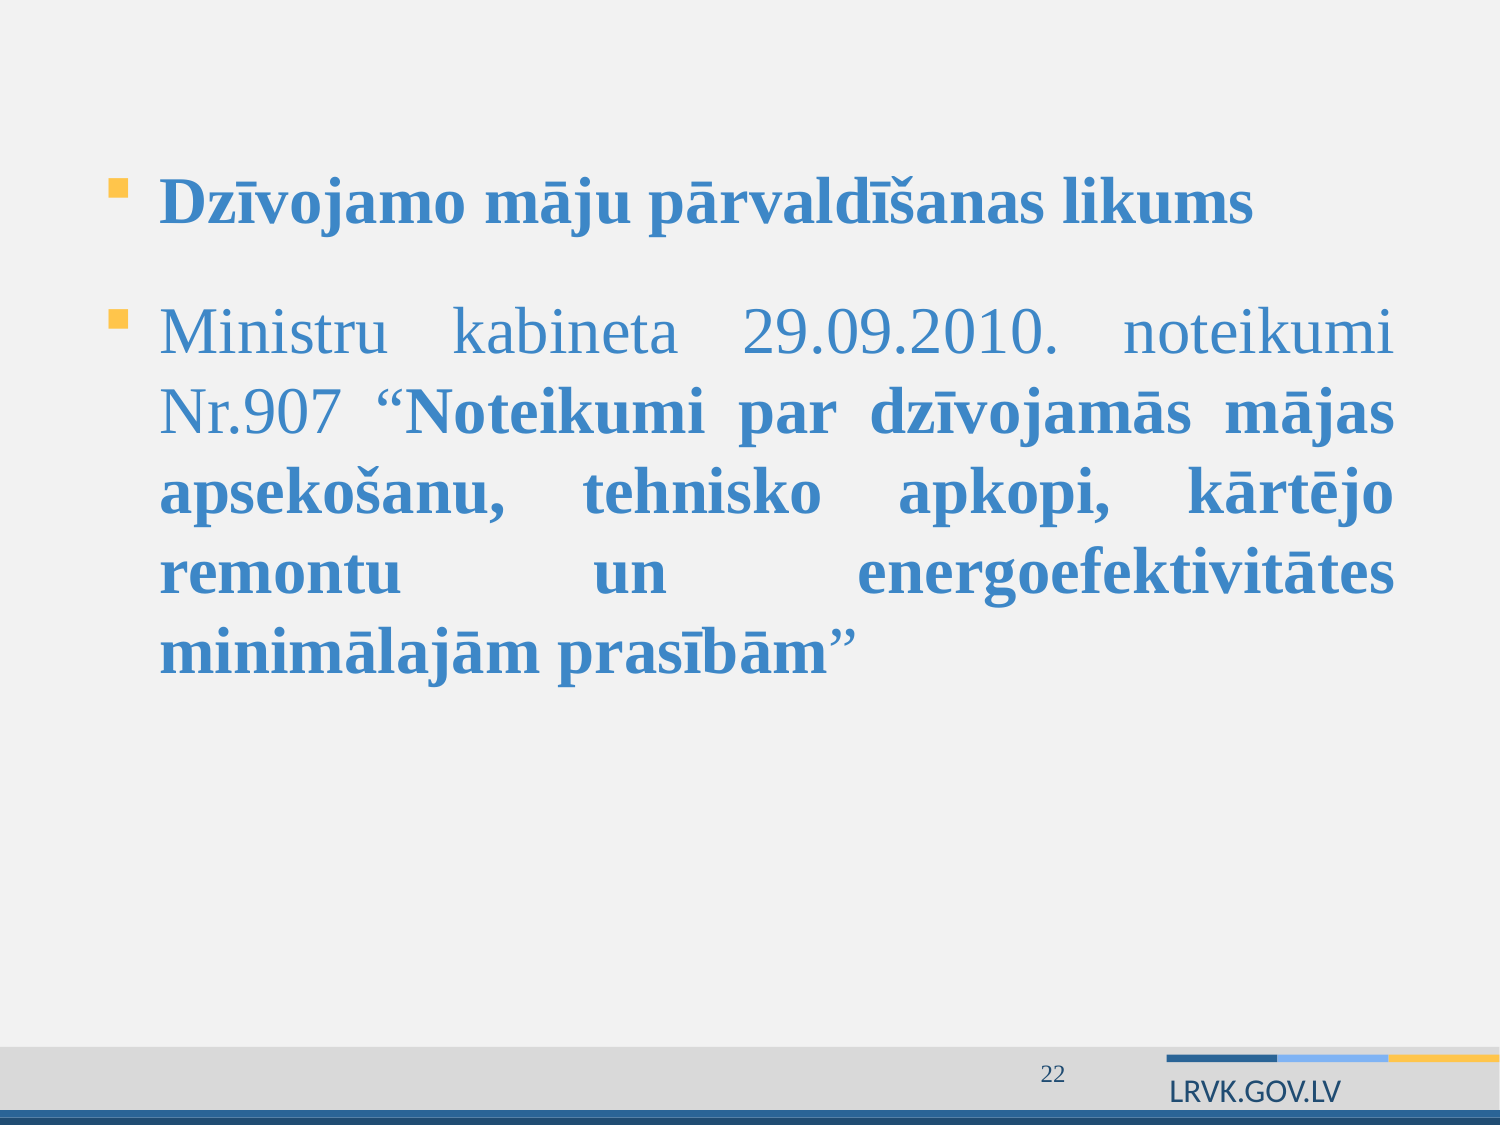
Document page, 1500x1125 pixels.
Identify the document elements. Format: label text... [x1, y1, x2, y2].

slide_number 22 [974, 1042, 1081, 1103]
text_box Dzīvojamo māju pārvaldīšanas likums Ministru kabineta 29.09.2010. noteikumi Nr.907 “Noteikumi par dzīvojamās mājas apsekošanu, tehnisko apkopi, kārtējo remontu un energoefektivitātes minimālajām prasībām” [88, 149, 1412, 695]
